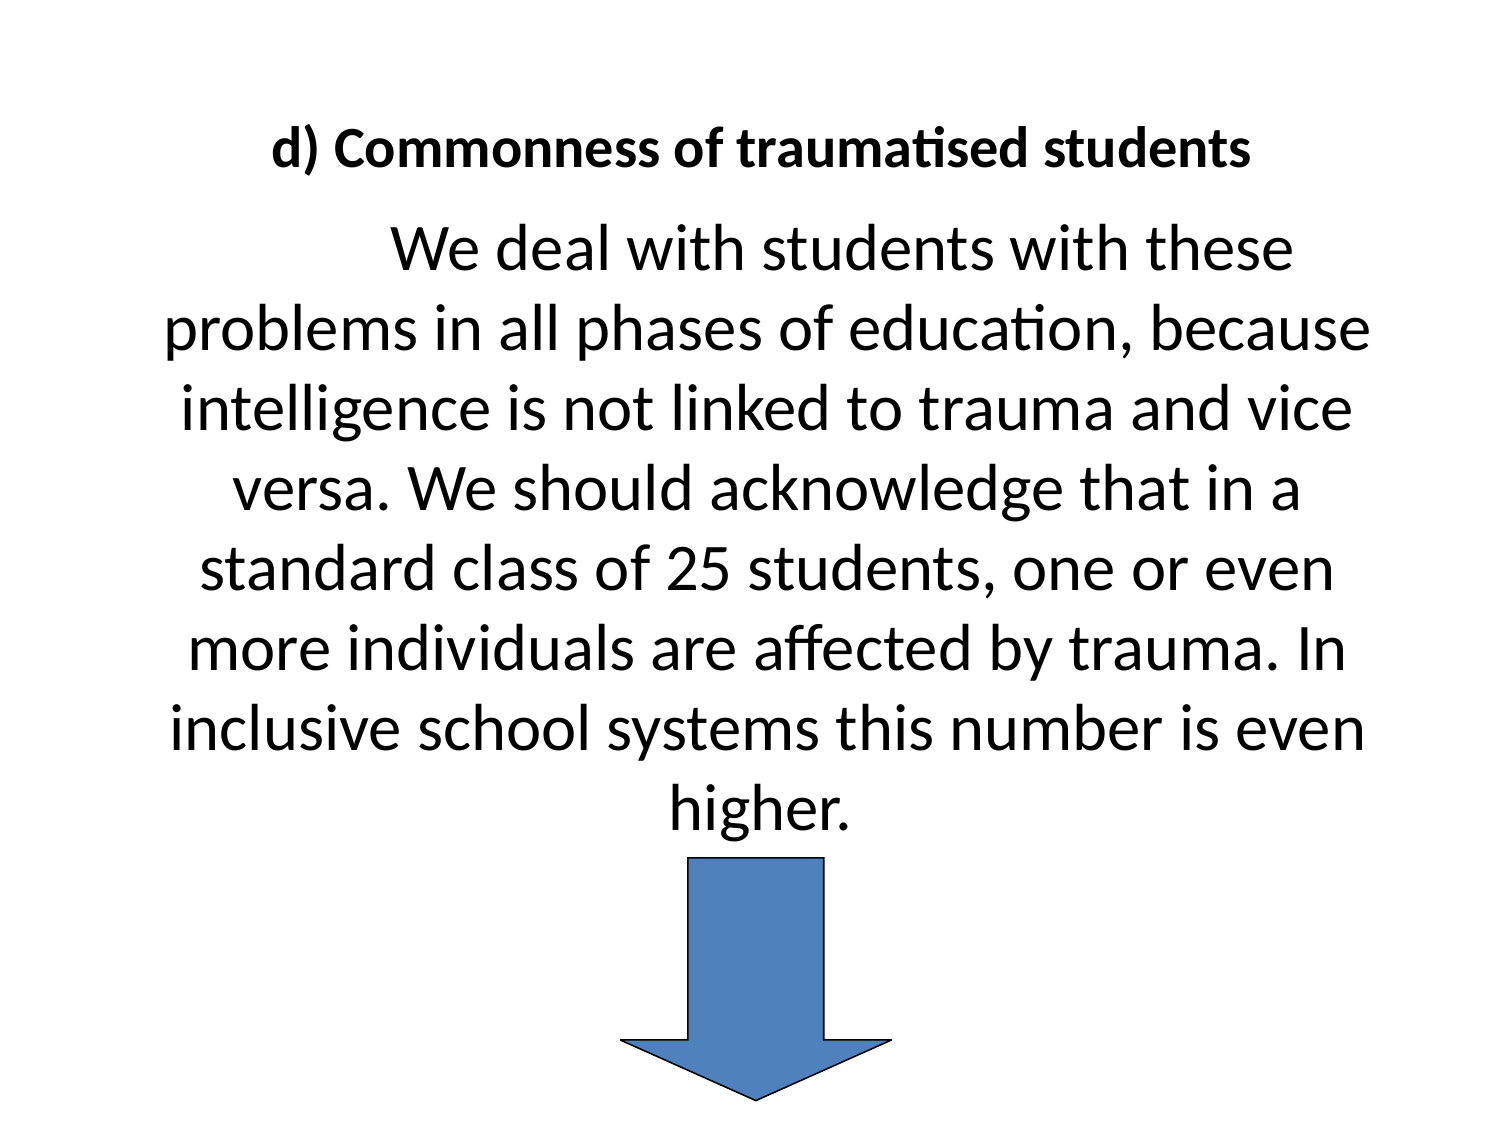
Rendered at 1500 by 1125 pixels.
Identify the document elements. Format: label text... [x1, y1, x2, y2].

list We deal with students with these problems in all phases of education, because intelligence is not linked to trauma and vice versa. We should acknowledge that in a standard class of 25 students, one or even more individuals are affected by trauma. In inclusive school systems this number is even higher. [64, 196, 1415, 935]
text_box d) Commonness of traumatised students [100, 101, 1424, 187]
text_box [620, 857, 892, 1101]
